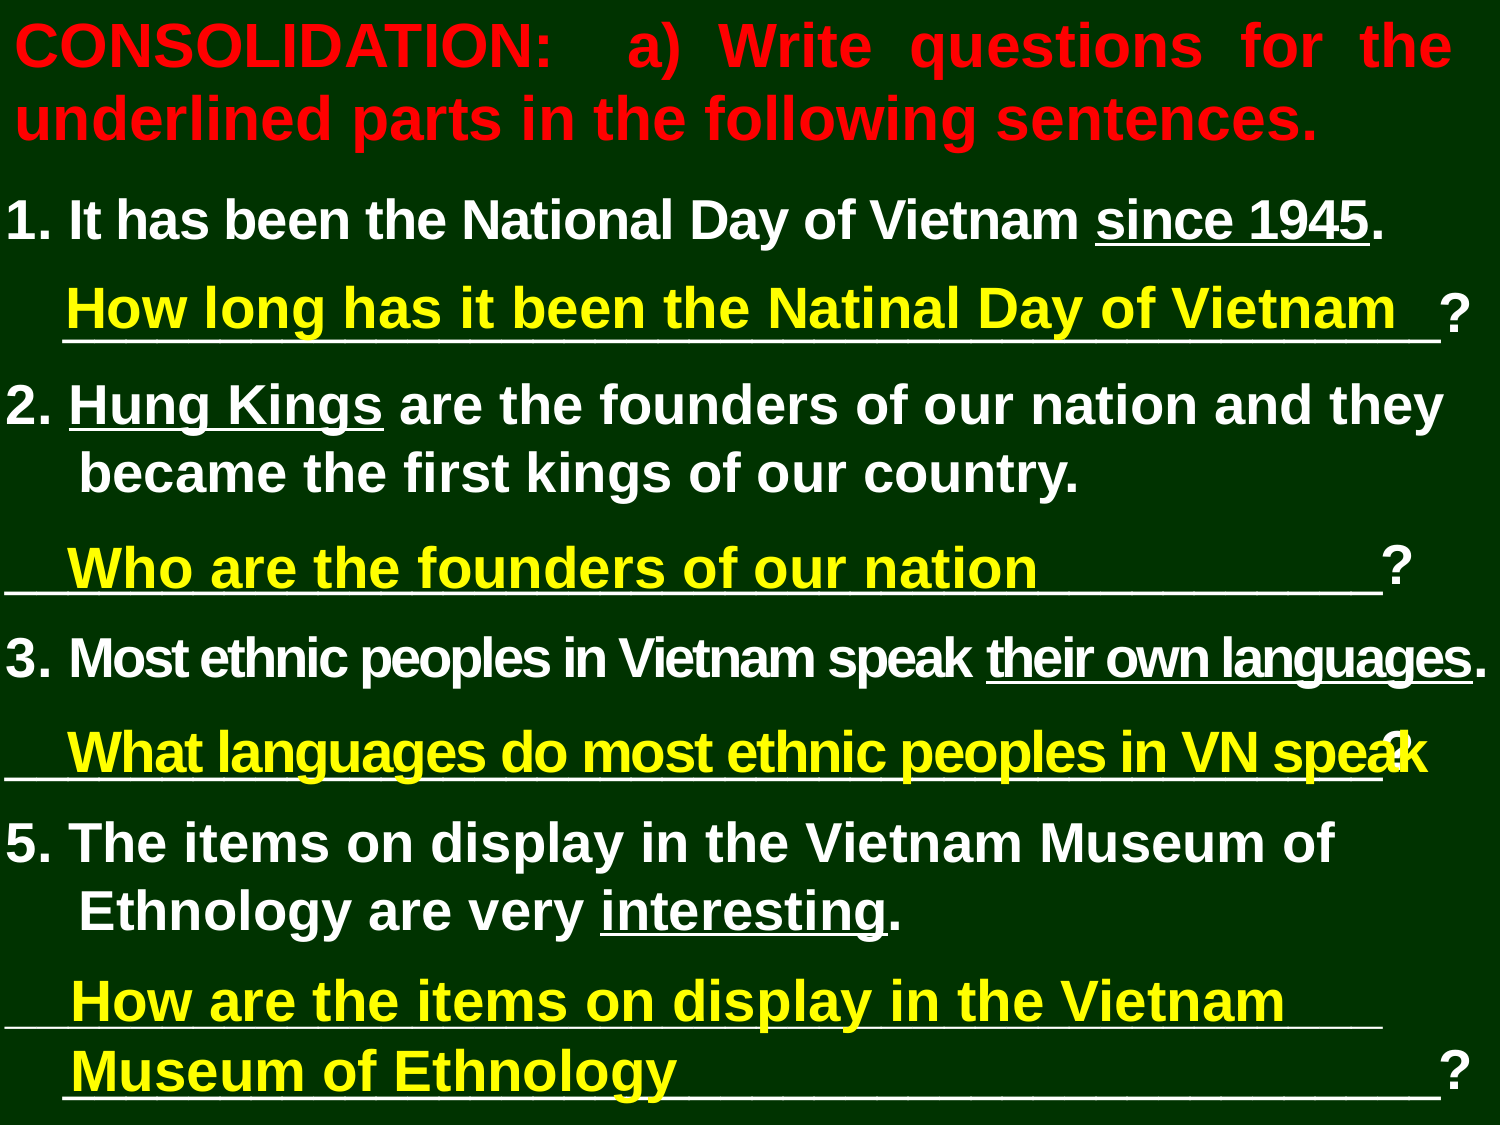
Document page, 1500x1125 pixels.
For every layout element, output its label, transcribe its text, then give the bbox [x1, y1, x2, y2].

text_box How are the items on display in the Vietnam Museum of Ethnology [55, 955, 1500, 1111]
text_box Who are the founders of our nation [53, 522, 1179, 608]
text_box How long has it been the Natinal Day of Vietnam [50, 262, 1447, 348]
text_box CONSOLIDATION: a) Write questions for the underlined parts in the following sentences. [0, 0, 1471, 161]
text_box 1. It has been the National Day of Vietnam since 1945. ____________________________________________? 2. Hung Kings are the founders of our nation and they became the first kings of our country. ____________________________________________? 3. Most ethnic peoples in Vietnam speak their own languages. ____________________________________________? 5. The items on display in the Vietnam Museum of Ethnology are very interesting. ____________________________________________ ____________________________________________? [0, 176, 1500, 1109]
text_box What languages do most ethnic peoples in VN speak [53, 706, 1447, 792]
